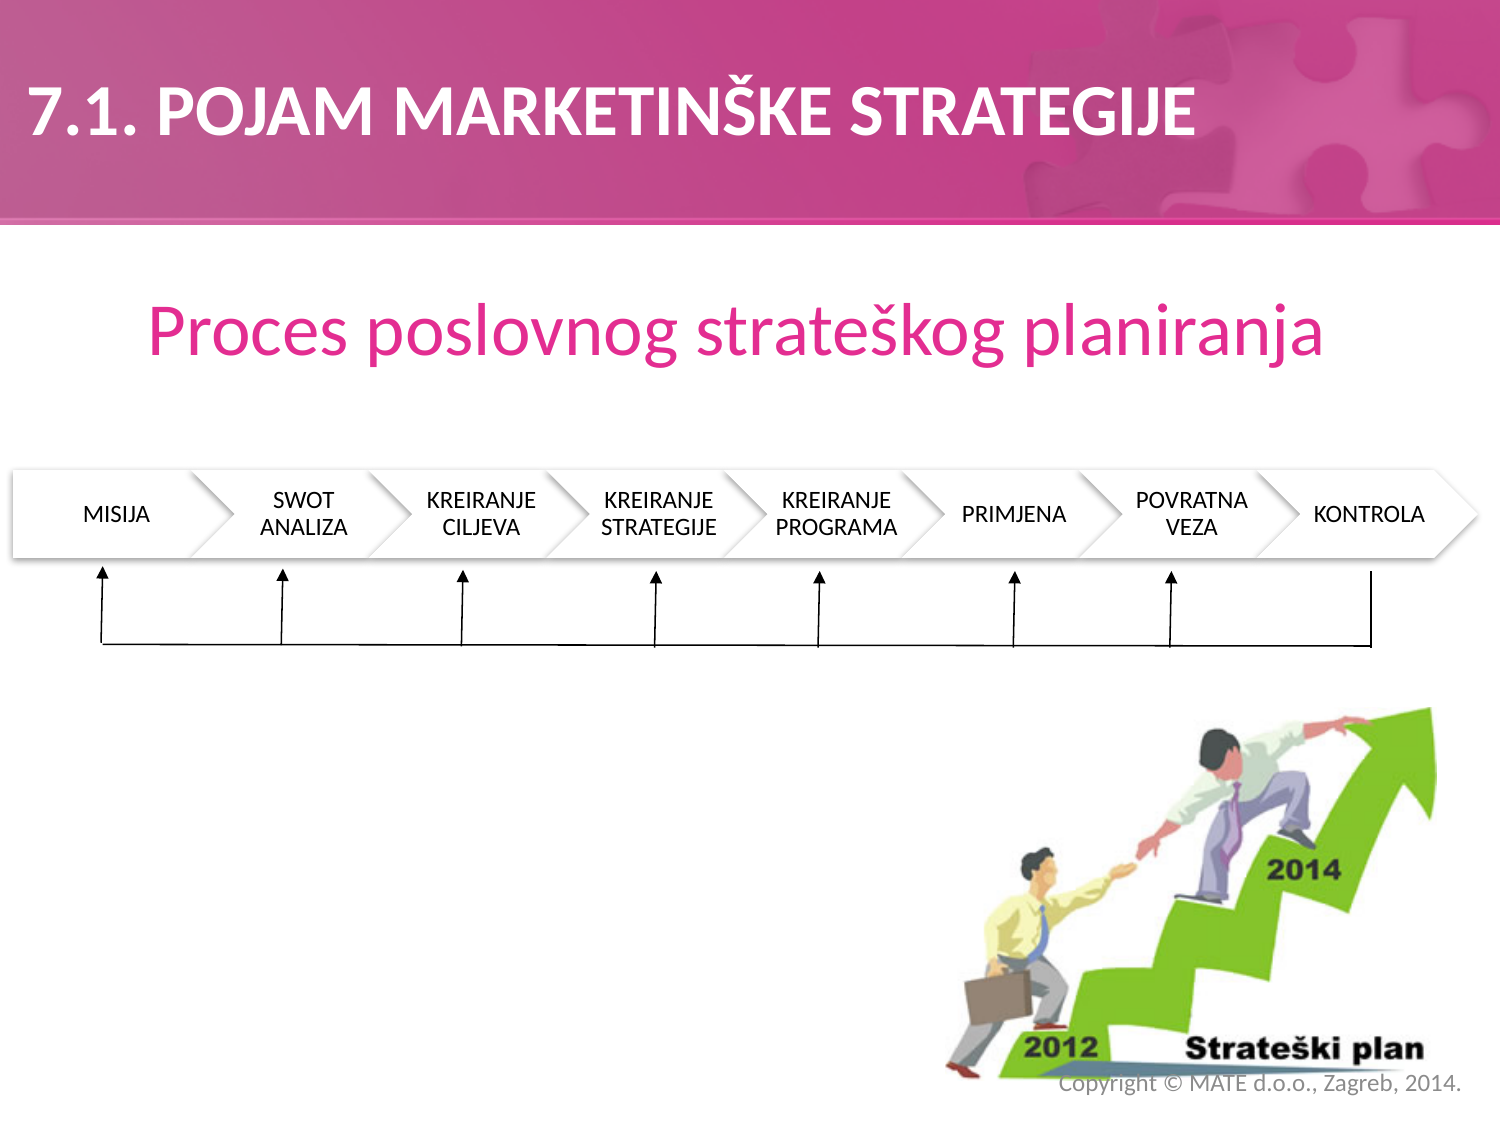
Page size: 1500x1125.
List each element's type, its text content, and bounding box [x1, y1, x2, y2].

title 7.1. POJAM MARKETINŠKE STRATEGIJE [0, 12, 1225, 200]
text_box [11, 422, 1480, 606]
text_box Proces poslovnog strateškog planiranja [132, 273, 1342, 379]
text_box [280, 568, 284, 646]
footer Copyright © MATE d.o.o., Zagreb, 2014. [702, 1058, 1478, 1104]
picture [944, 706, 1437, 1081]
picture [0, 0, 1500, 225]
